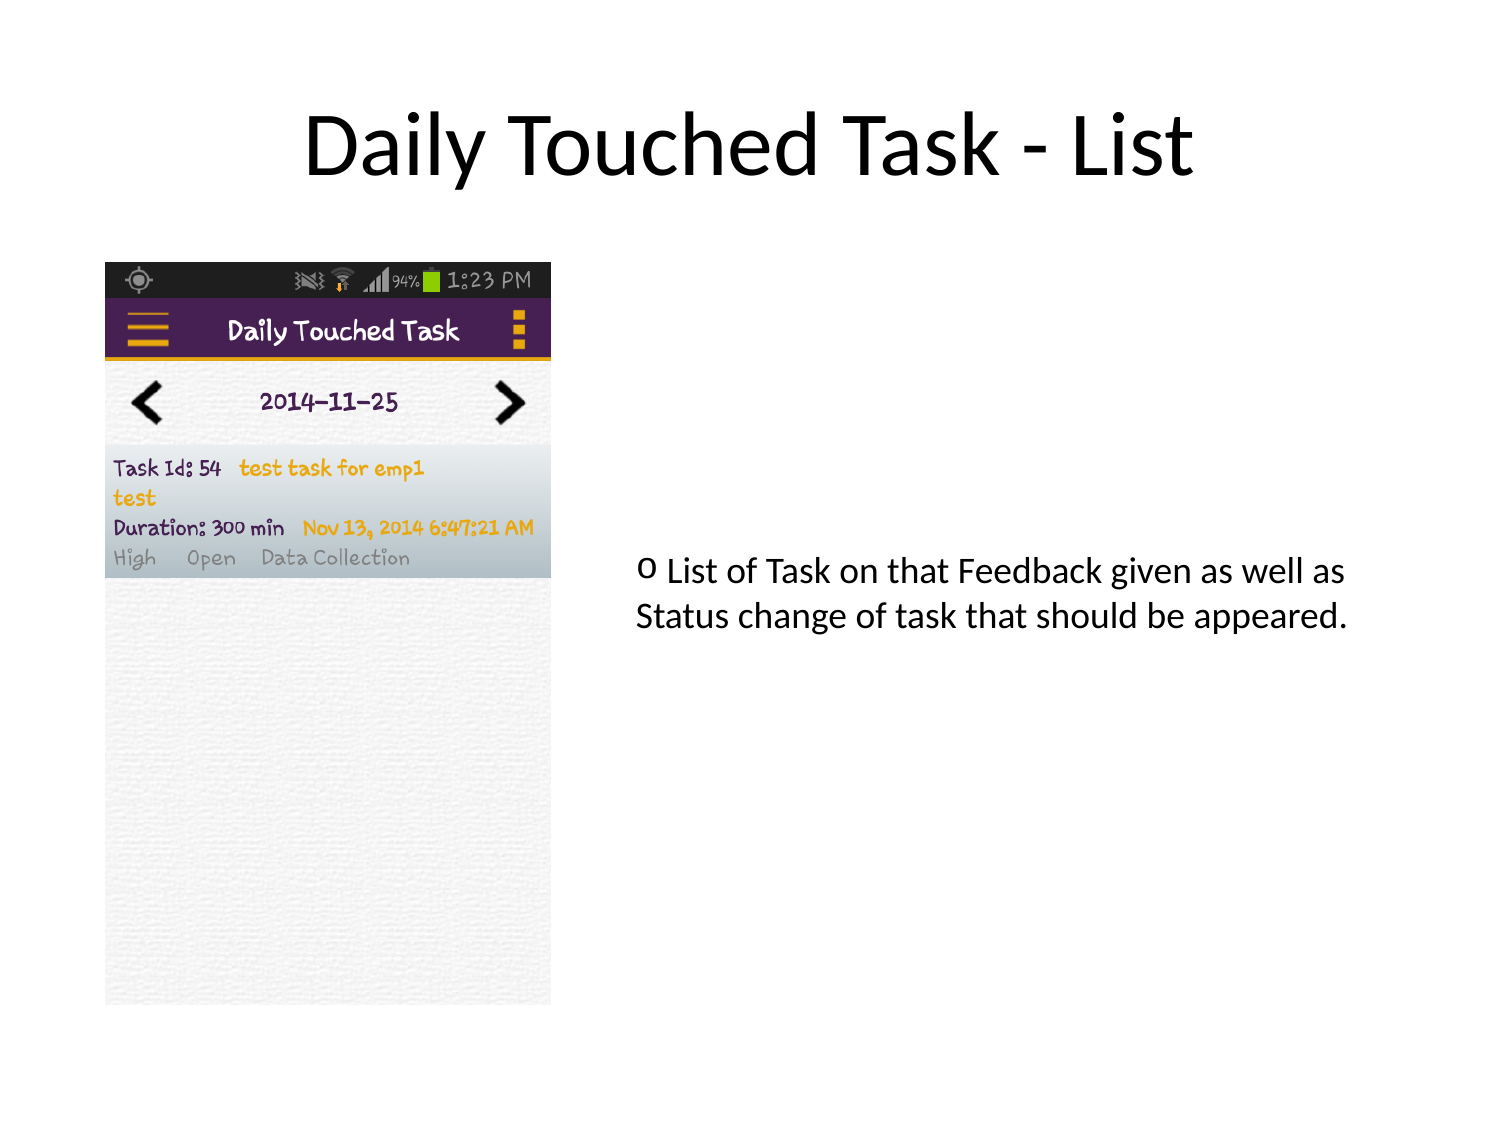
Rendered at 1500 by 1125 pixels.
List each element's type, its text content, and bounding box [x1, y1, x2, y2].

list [105, 262, 552, 1006]
text_box List of Task on that Feedback given as well as Status change of task that should be appeared. [621, 538, 1454, 644]
title Daily Touched Task - List [75, 45, 1425, 233]
